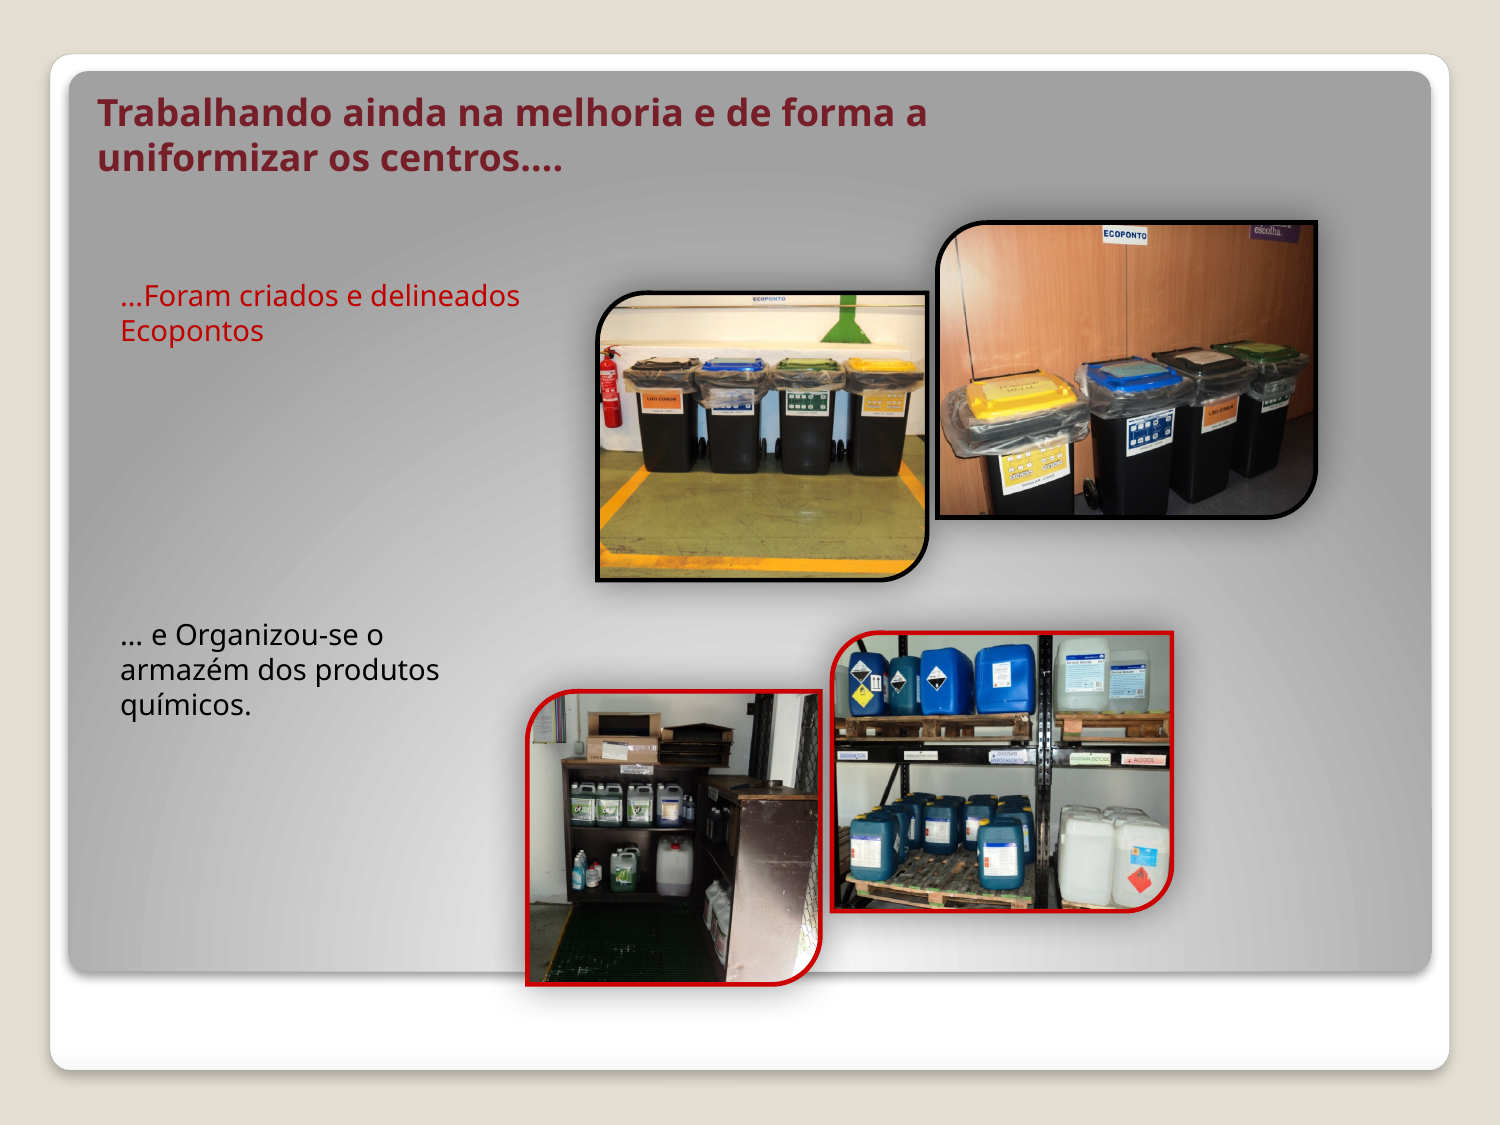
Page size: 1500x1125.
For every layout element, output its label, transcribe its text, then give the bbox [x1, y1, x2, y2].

picture [597, 292, 928, 581]
picture [527, 691, 821, 985]
picture [937, 222, 1316, 518]
text_box …Foram criados e delineados Ecopontos [105, 269, 563, 355]
picture [831, 632, 1173, 912]
text_box … e Organizou-se o armazém dos produtos químicos. [105, 609, 457, 729]
text_box Trabalhando ainda na melhoria e de forma a uniformizar os centros…. [82, 81, 1079, 187]
